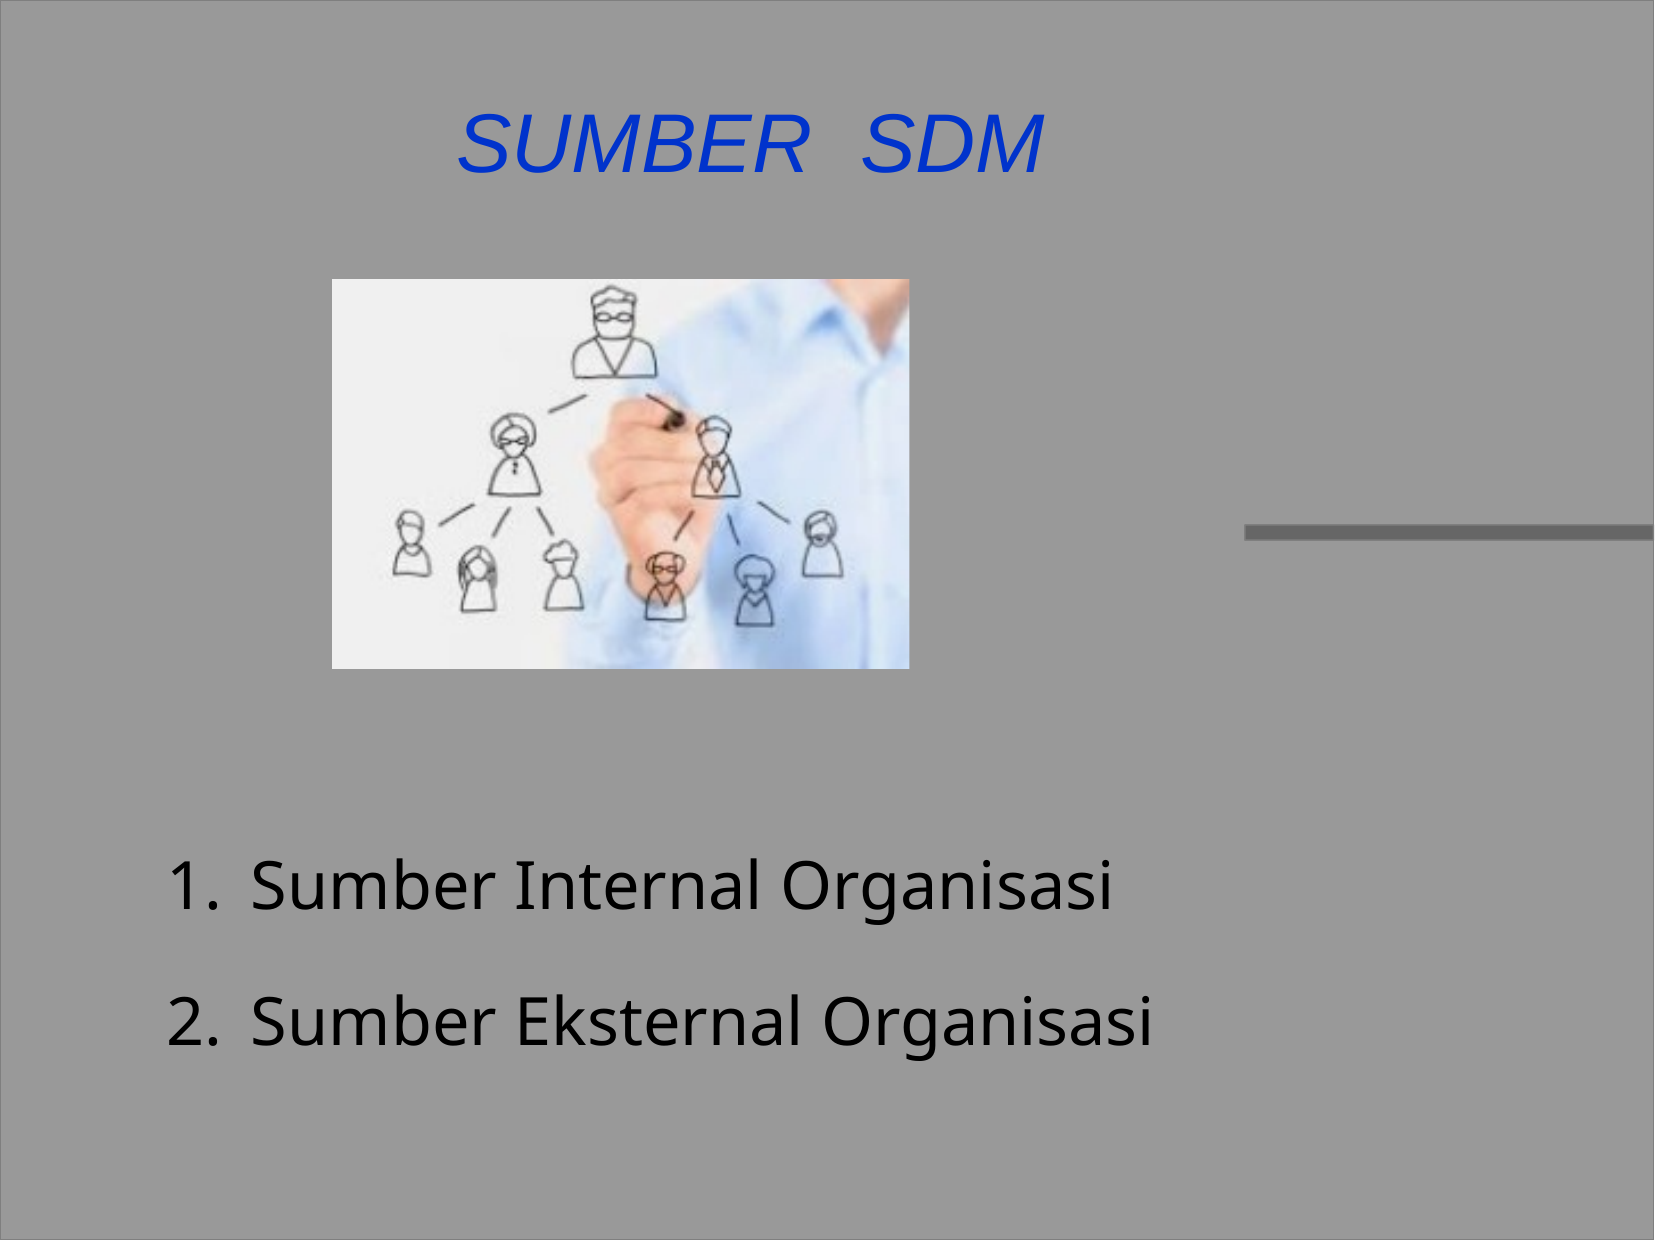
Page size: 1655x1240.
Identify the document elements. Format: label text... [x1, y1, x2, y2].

title SUMBER SDM [454, 86, 1046, 296]
text_box Sumber Internal Organisasi Sumber Eksternal Organisasi [164, 840, 1225, 1059]
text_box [1243, 523, 1655, 542]
text_box [332, 279, 910, 669]
